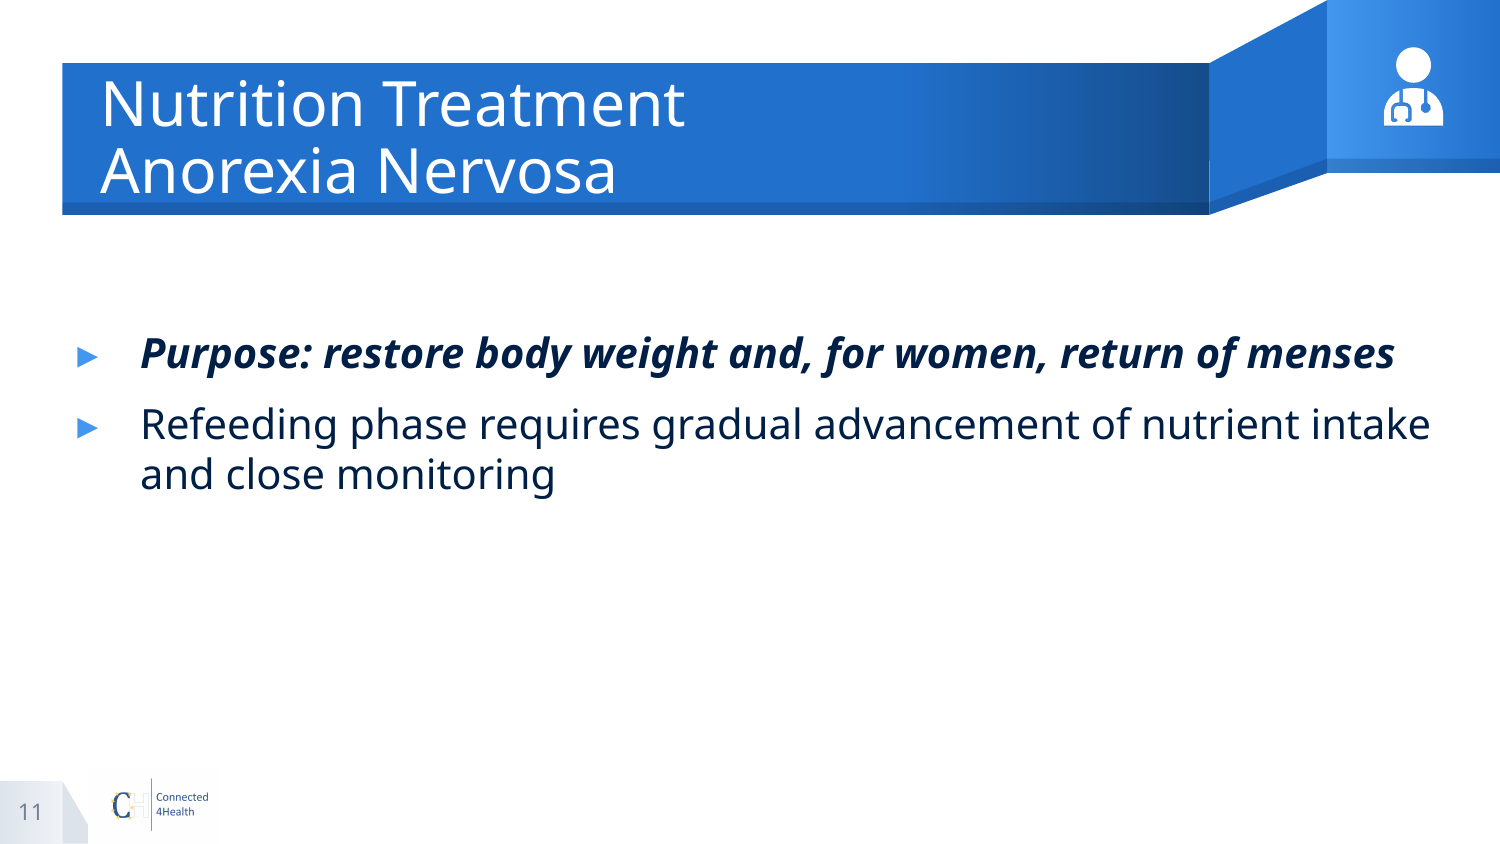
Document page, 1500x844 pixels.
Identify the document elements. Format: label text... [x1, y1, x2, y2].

title Nutrition Treatment Anorexia Nervosa [100, 64, 1210, 215]
list Purpose: restore body weight and, for women, return of menses Refeeding phase requires gradual advancement of nutrient intake and close monitoring [64, 326, 1471, 564]
slide_number 11 [0, 781, 63, 844]
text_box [1383, 47, 1444, 126]
picture [88, 769, 220, 844]
